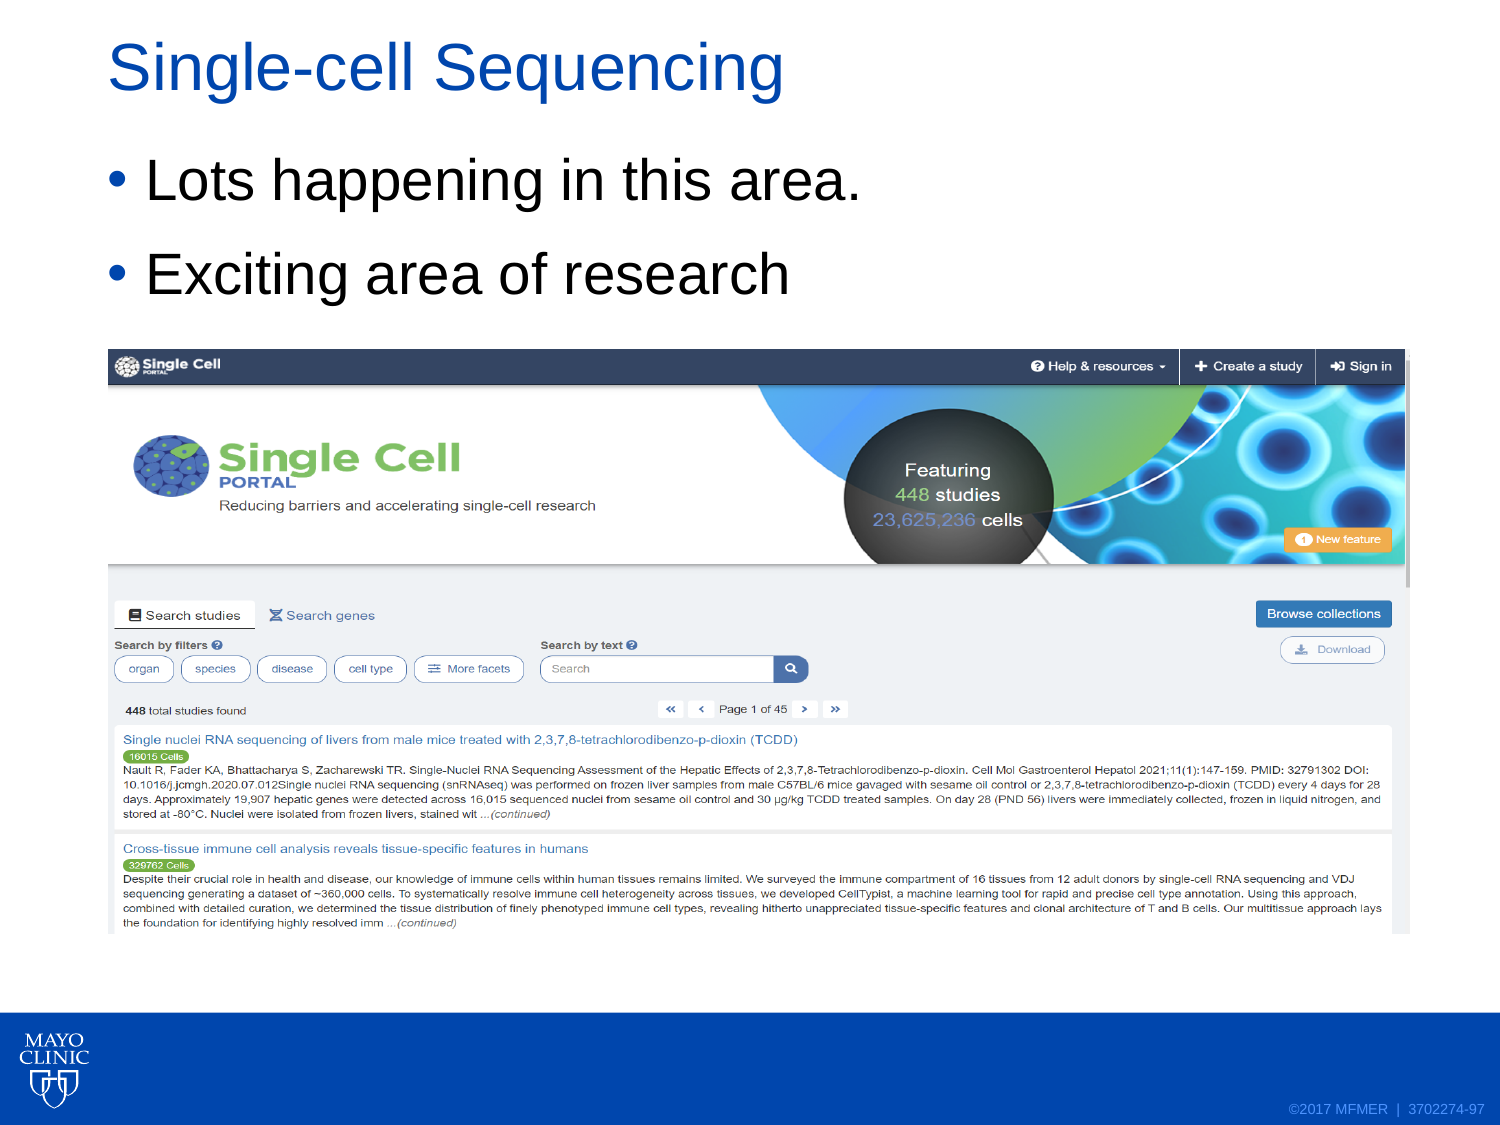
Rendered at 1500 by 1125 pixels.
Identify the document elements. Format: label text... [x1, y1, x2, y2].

list Lots happening in this area. Exciting area of research [108, 112, 1392, 347]
title Single-cell Sequencing [108, 0, 1392, 112]
picture [107, 349, 1410, 935]
